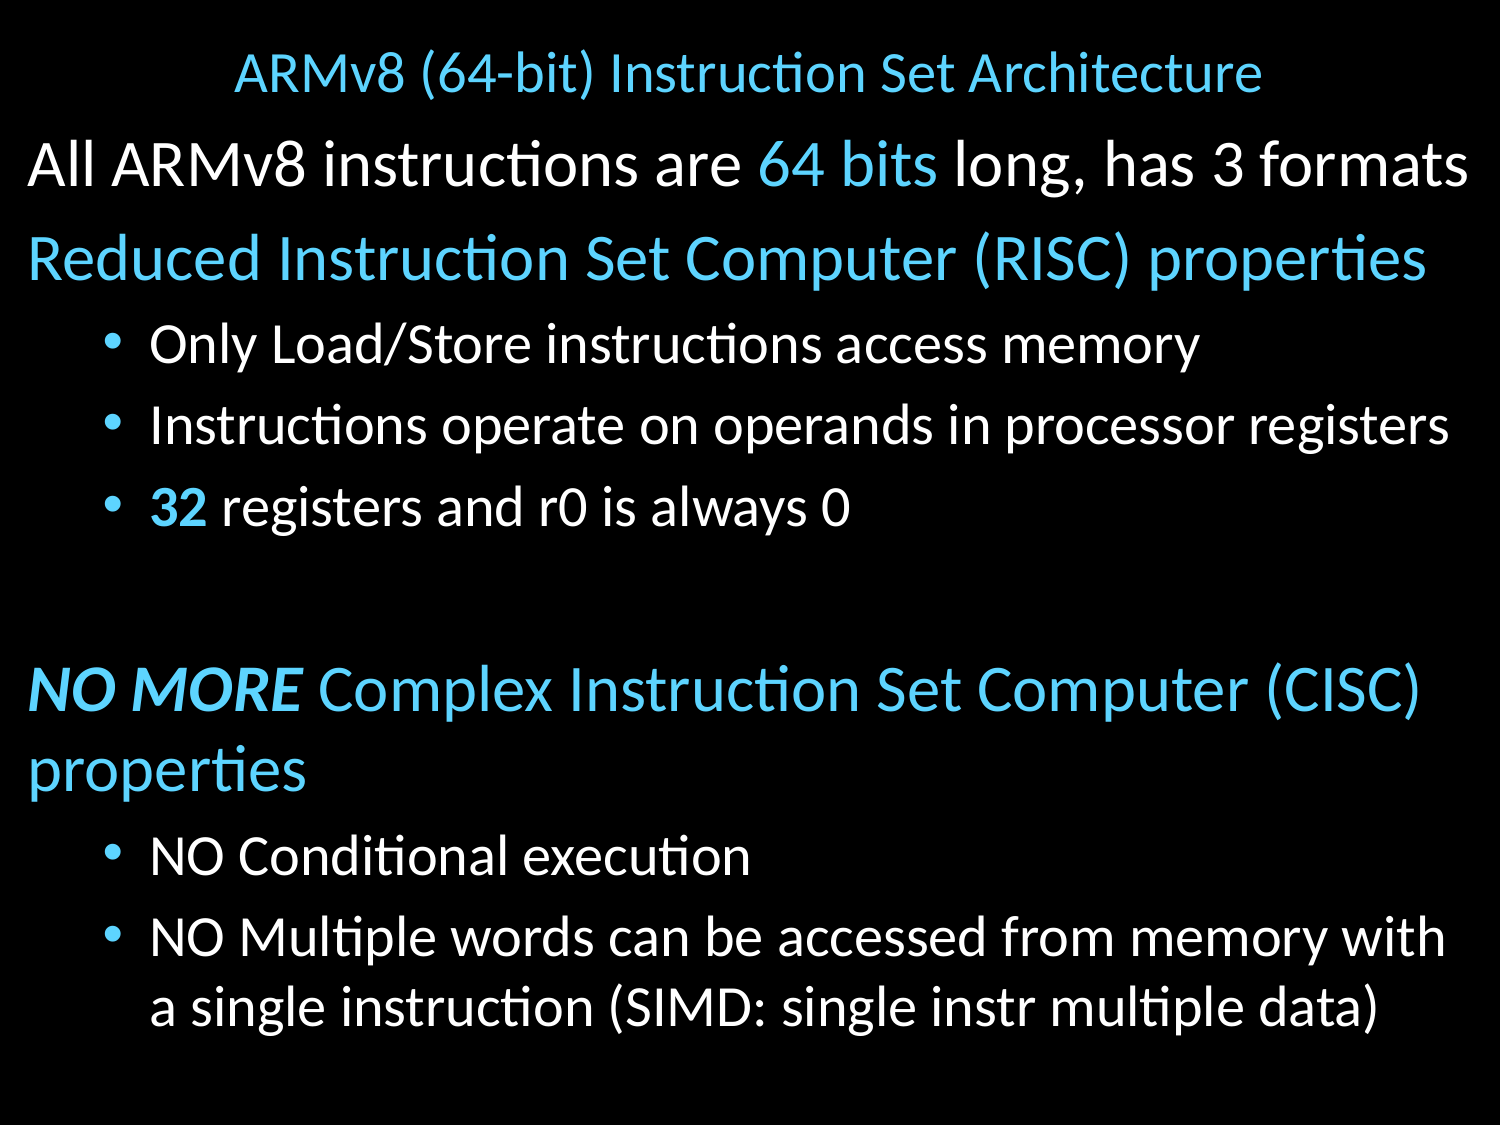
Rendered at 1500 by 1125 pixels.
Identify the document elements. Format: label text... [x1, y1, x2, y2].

list All ARMv8 instructions are 64 bits long, has 3 formats Reduced Instruction Set Computer (RISC) properties Only Load/Store instructions access memory Instructions operate on operands in processor registers 32 registers and r0 is always 0 NO MORE Complex Instruction Set Computer (CISC) properties NO Conditional execution NO Multiple words can be accessed from memory with a single instruction (SIMD: single instr multiple data) [12, 112, 1500, 1075]
title ARMv8 (64-bit) Instruction Set Architecture [0, 24, 1500, 113]
